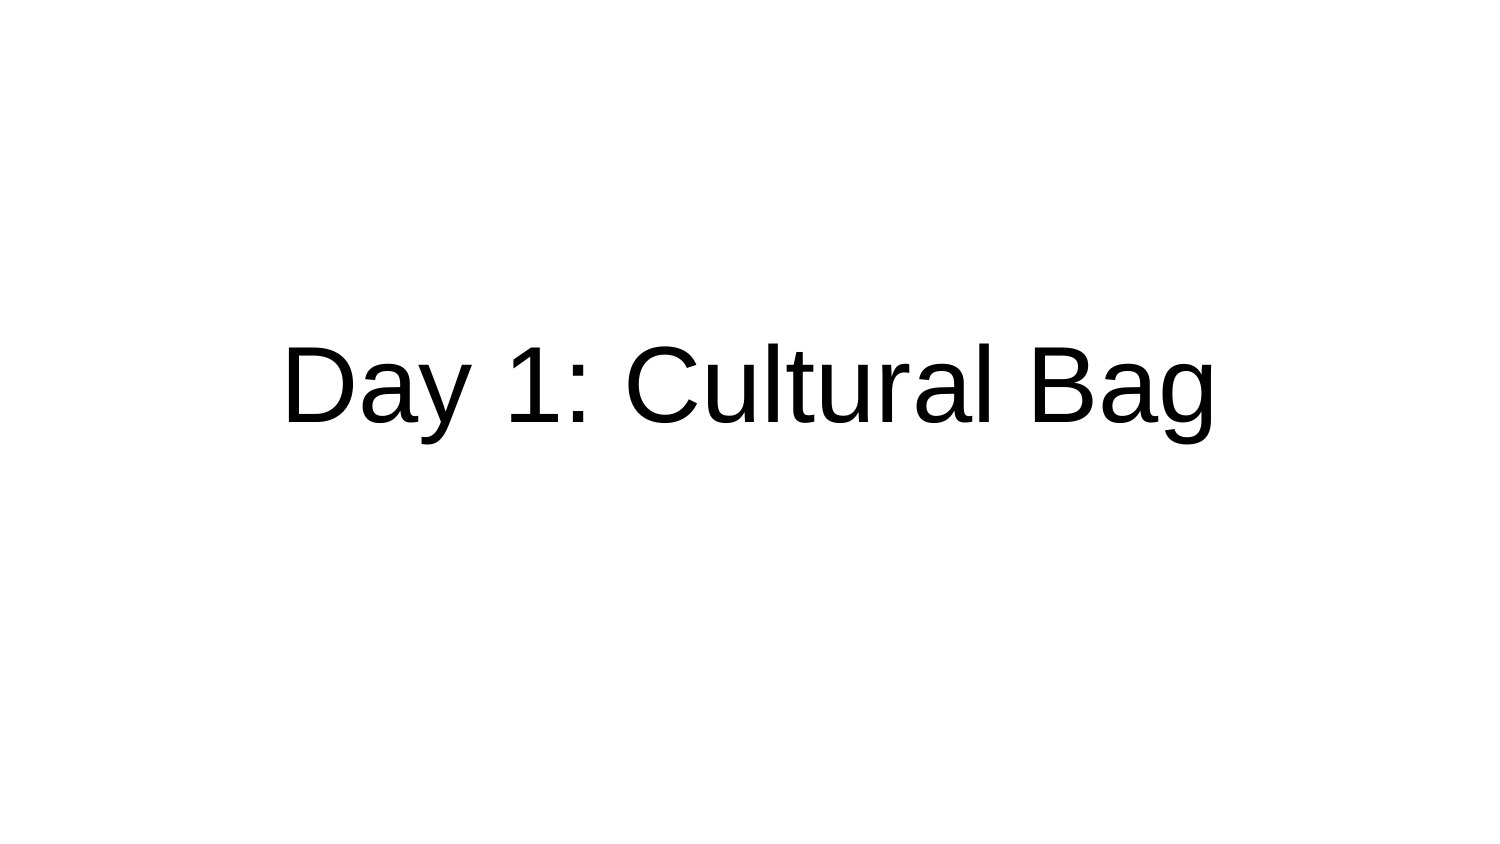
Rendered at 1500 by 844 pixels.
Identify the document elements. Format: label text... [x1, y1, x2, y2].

title Day 1: Cultural Bag [51, 122, 1449, 459]
